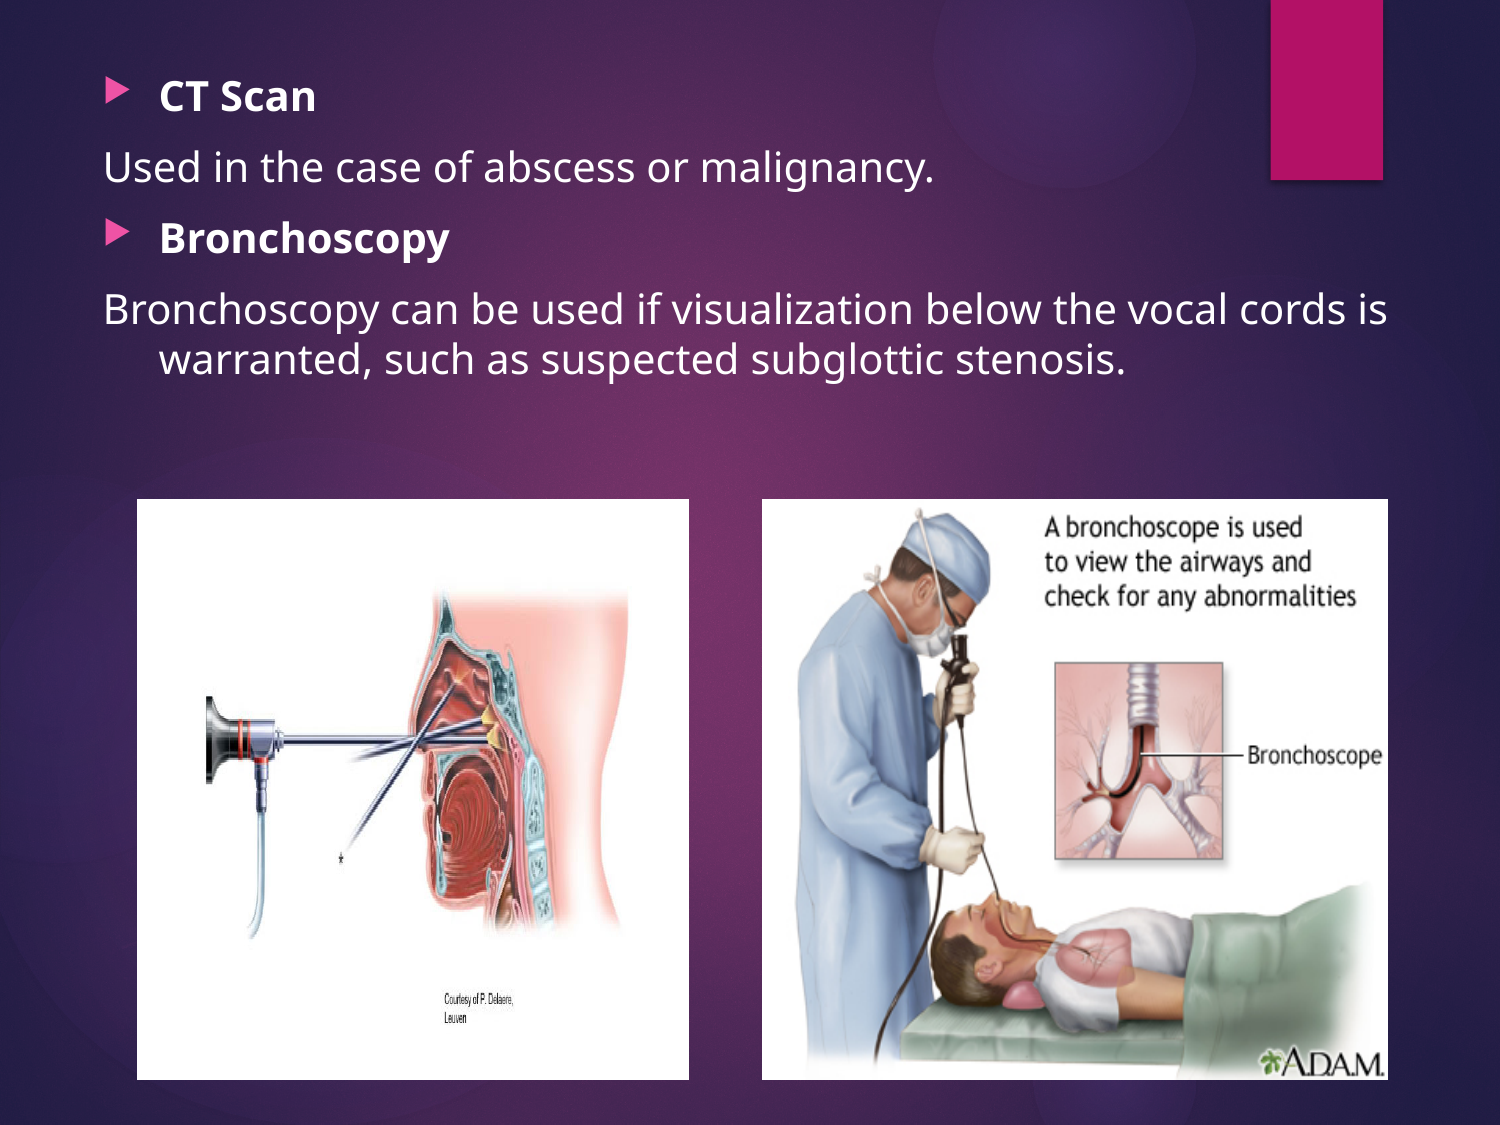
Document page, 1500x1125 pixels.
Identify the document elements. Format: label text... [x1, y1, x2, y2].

picture [137, 499, 689, 1080]
list CT Scan Used in the case of abscess or malignancy. Bronchoscopy Bronchoscopy can be used if visualization below the vocal cords is warranted, such as suspected subglottic stenosis. [87, 62, 1438, 805]
picture [762, 499, 1388, 1080]
